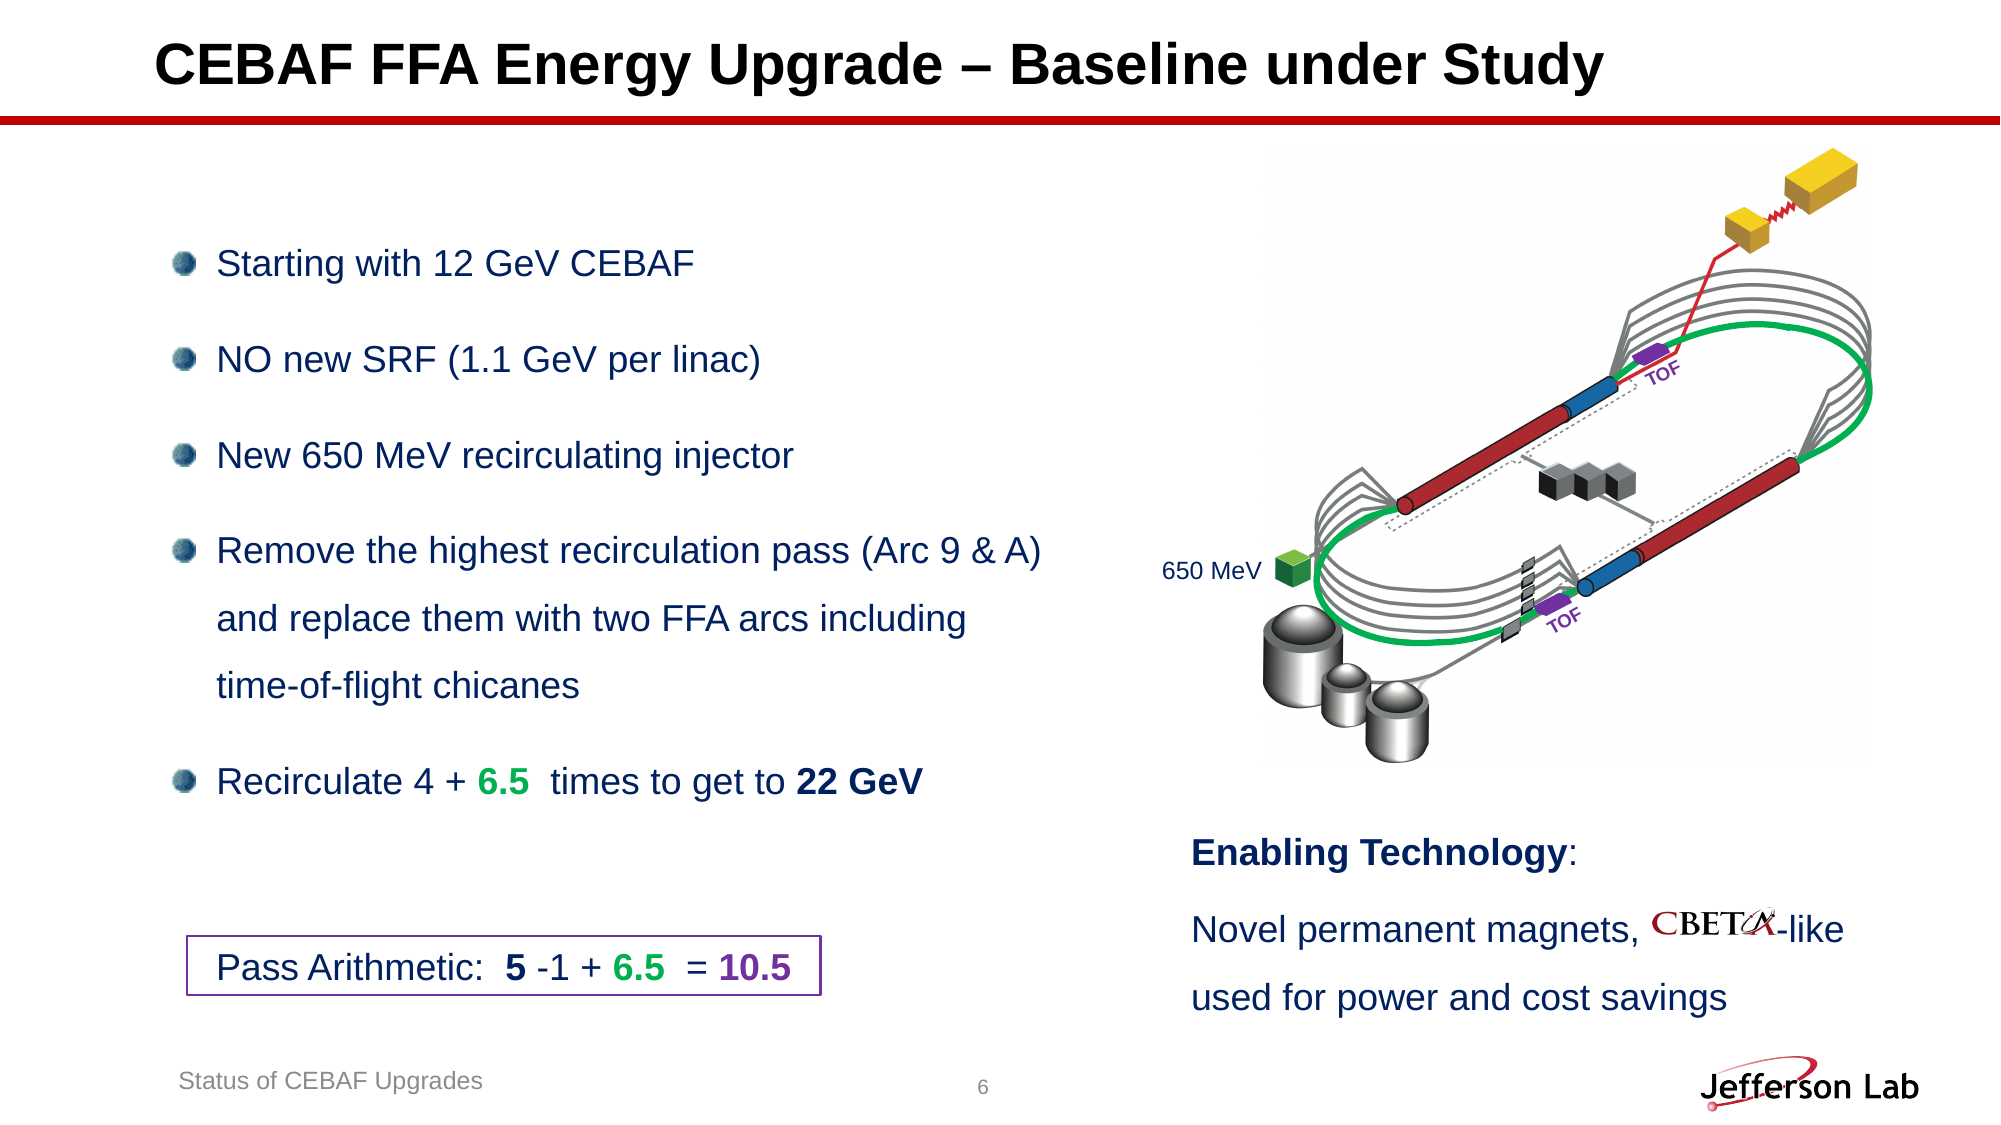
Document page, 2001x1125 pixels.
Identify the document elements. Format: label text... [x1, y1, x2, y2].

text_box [1147, 147, 1872, 763]
picture [169, 535, 196, 563]
text_box Pass Arithmetic: 5 -1 + 6.5 = 10.5 [186, 935, 821, 996]
footer Status of CEBAF Upgrades [163, 1060, 646, 1099]
picture [169, 344, 196, 371]
picture [169, 440, 196, 467]
picture [169, 766, 196, 793]
picture [169, 248, 196, 276]
picture [1698, 1047, 1933, 1124]
slide_number 6 [924, 1060, 1042, 1111]
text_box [1162, 833, 1935, 1028]
title CEBAF FFA Energy Upgrade – Baseline under Study [139, 35, 1766, 96]
text_box Starting with 12 GeV CEBAF NO new SRF (1.1 GeV per linac) New 650 MeV recirculating injector Remove the highest recirculation pass (Arc 9 & A) and replace them with two FFA arcs including time-of-flight chicanes Recirculate 4 + 6.5 times to get to 22 GeV [79, 136, 1066, 854]
